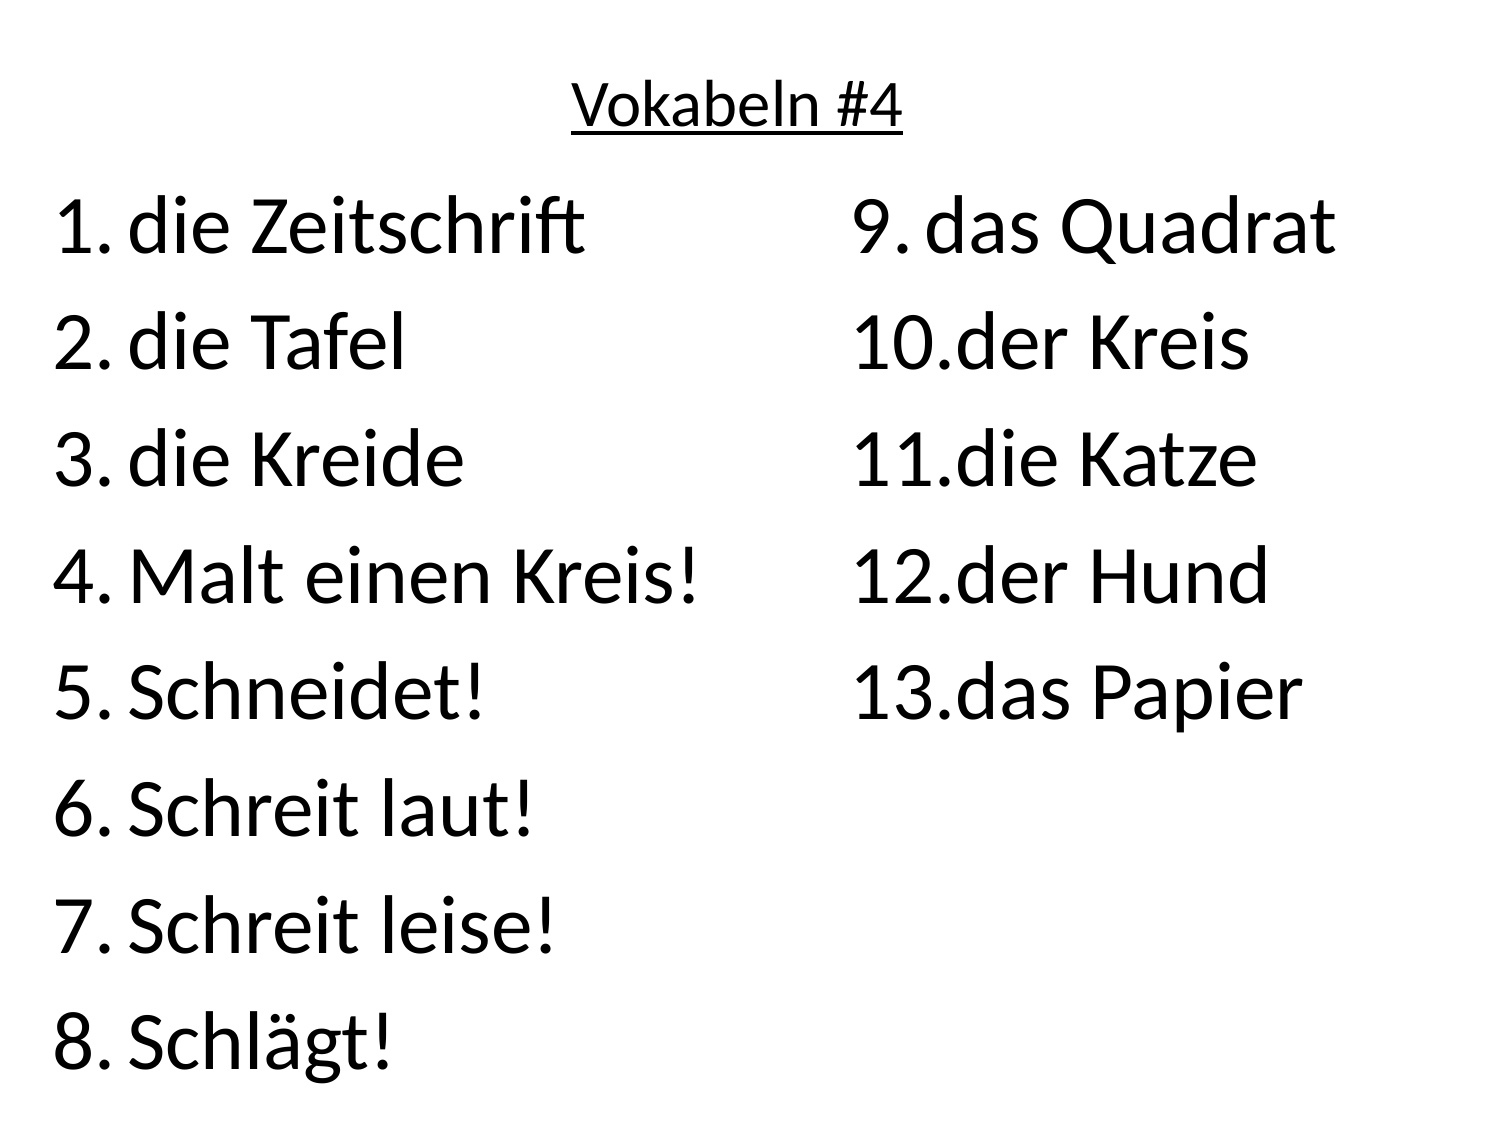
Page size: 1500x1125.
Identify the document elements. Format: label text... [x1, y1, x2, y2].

title Vokabeln #4 [450, 0, 1025, 162]
subtitle die Zeitschrift die Tafel die Kreide Malt einen Kreis! Schneidet! Schreit laut! Schreit leise! Schlägt! das Quadrat der Kreis die Katze der Hund das Papier [37, 162, 1500, 1100]
